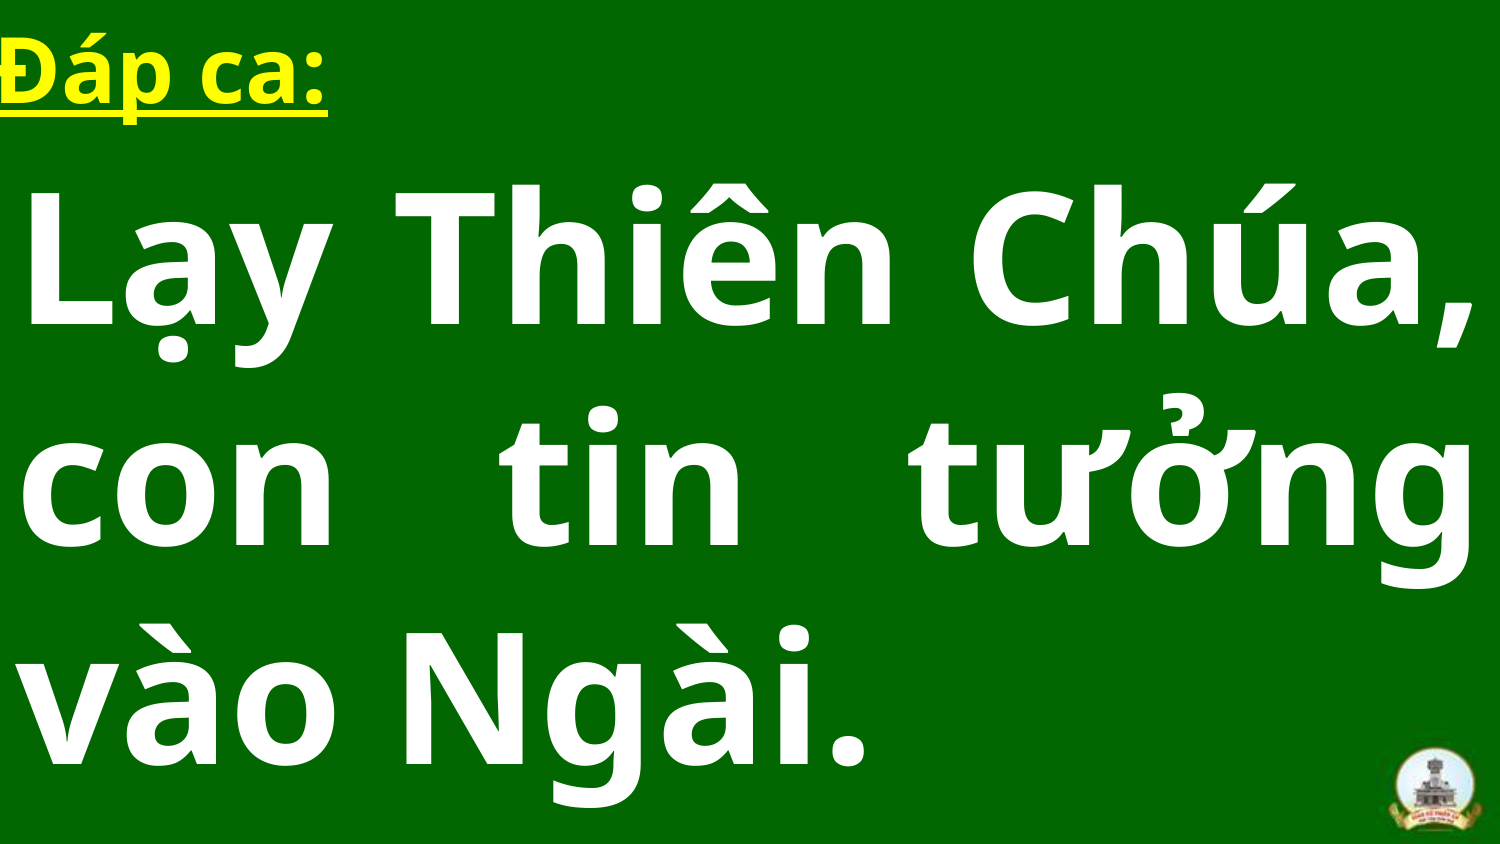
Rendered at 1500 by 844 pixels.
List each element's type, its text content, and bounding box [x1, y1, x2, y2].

text_box Đáp ca: [0, 4, 343, 129]
subtitle Lạy Thiên Chúa, con tin tưởng vào Ngài. [0, 134, 1500, 844]
picture [0, 0, 1500, 134]
